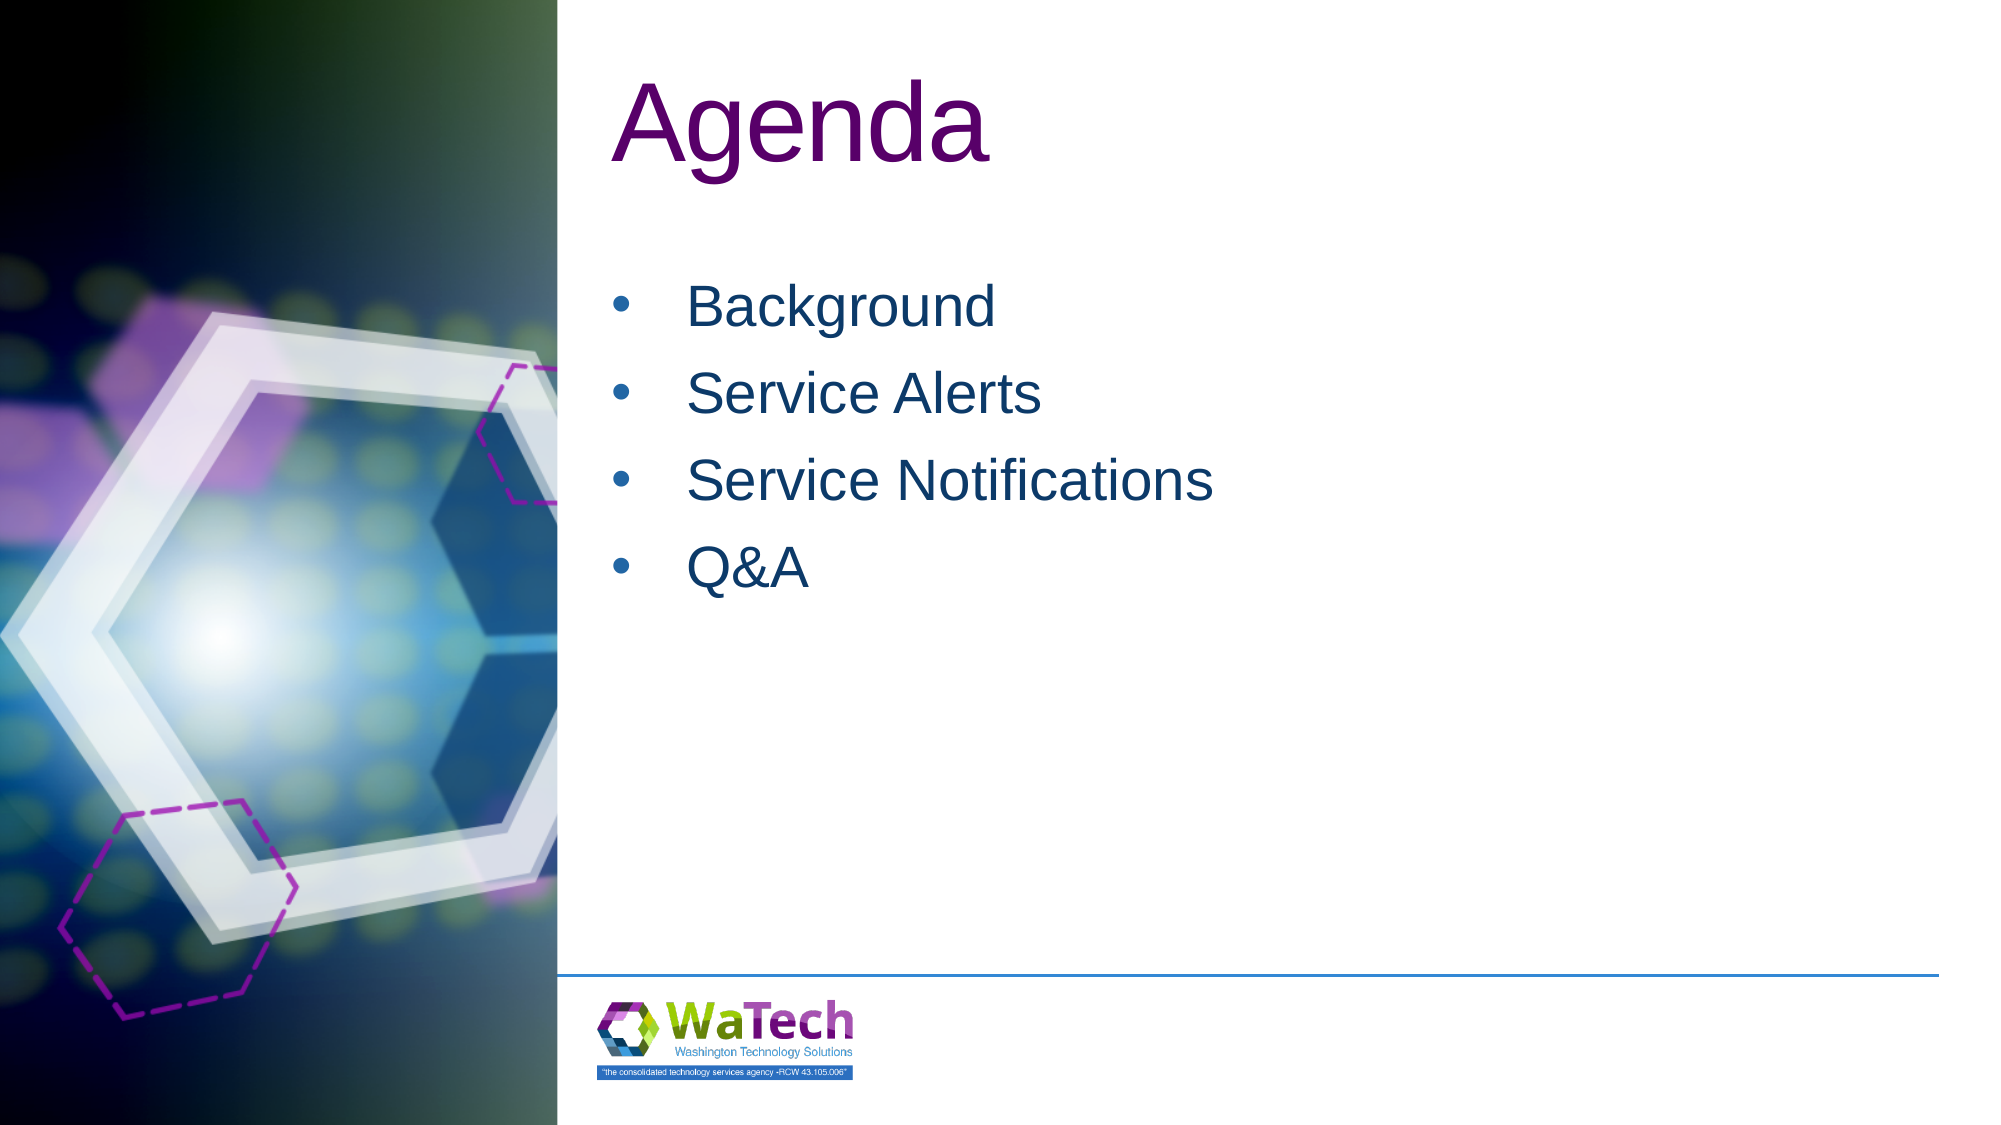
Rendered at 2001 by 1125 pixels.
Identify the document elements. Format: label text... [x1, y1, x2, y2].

title Agenda [596, 57, 1921, 205]
list Background Service Alerts Service Notifications Q&A [596, 268, 1921, 963]
picture [596, 997, 853, 1085]
picture [0, 0, 558, 1125]
